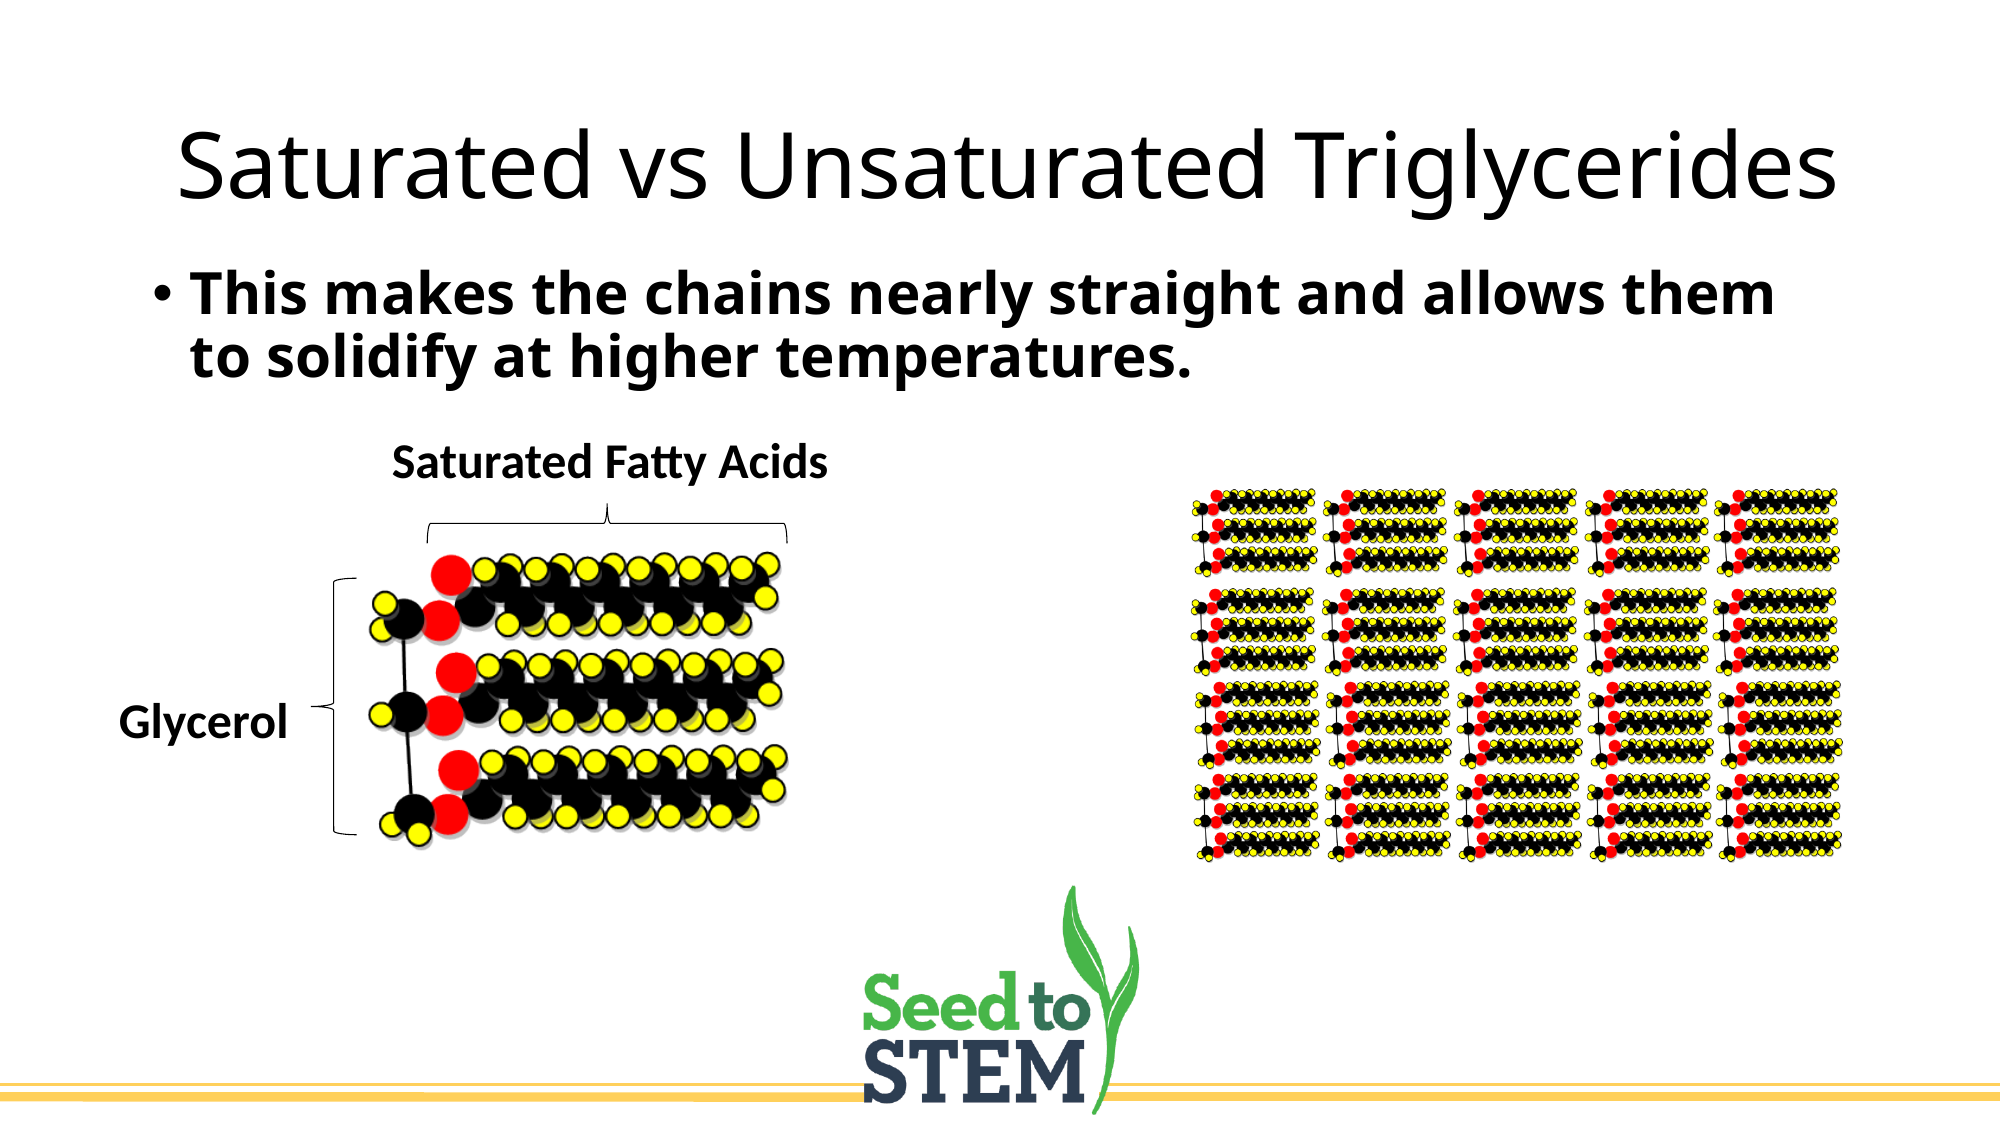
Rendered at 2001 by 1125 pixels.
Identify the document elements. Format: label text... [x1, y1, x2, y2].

picture [321, 514, 820, 872]
list This makes the chains nearly straight and allows them to solidify at higher temperatures. [137, 278, 1863, 1014]
picture [862, 1014, 1140, 1125]
text_box Saturated Fatty Acids [377, 421, 844, 497]
text_box Glycerol [104, 681, 304, 757]
picture [1176, 477, 1852, 869]
title Saturated vs Unsaturated Triglycerides [137, 59, 1863, 278]
